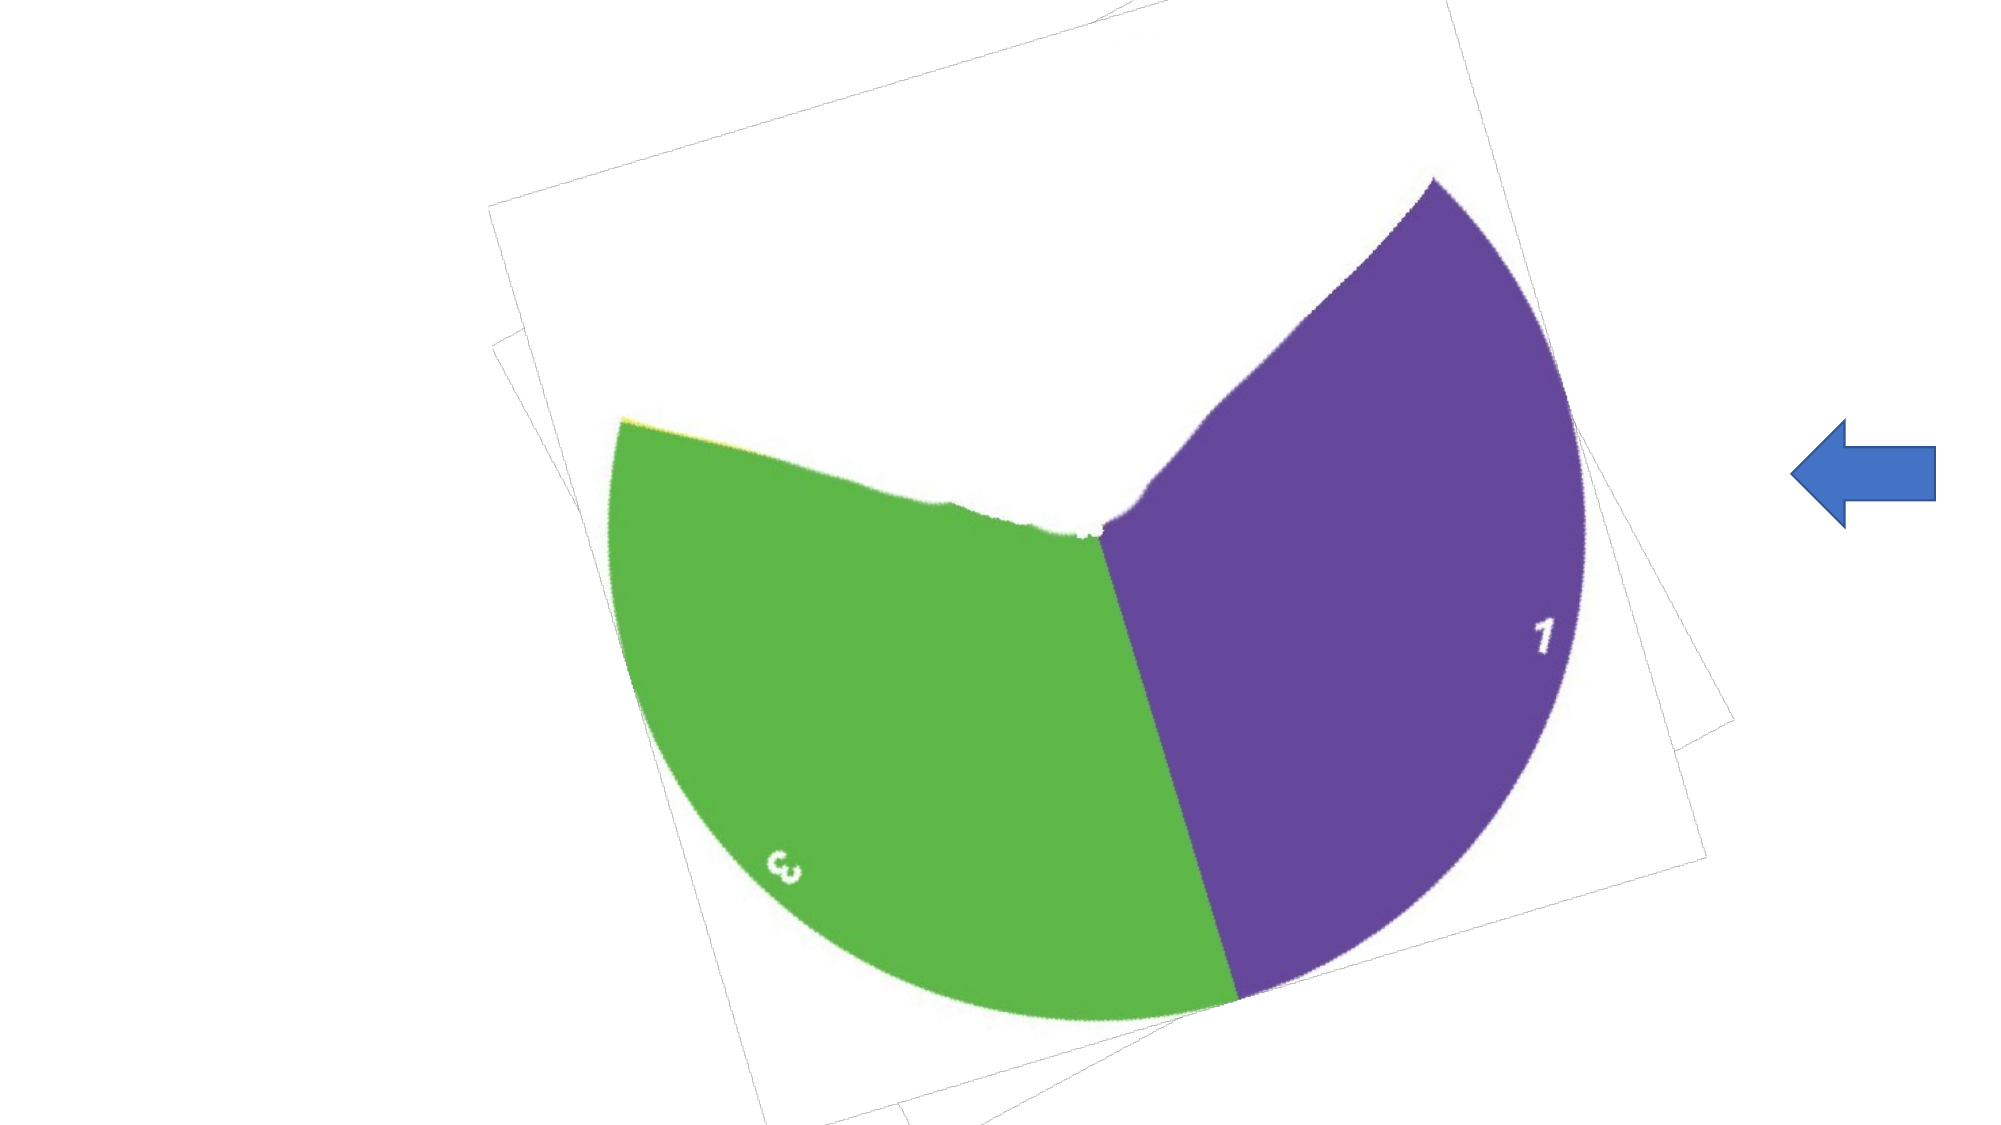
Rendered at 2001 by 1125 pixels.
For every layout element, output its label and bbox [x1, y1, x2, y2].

picture [488, 0, 1734, 1125]
text_box [1789, 418, 1936, 530]
